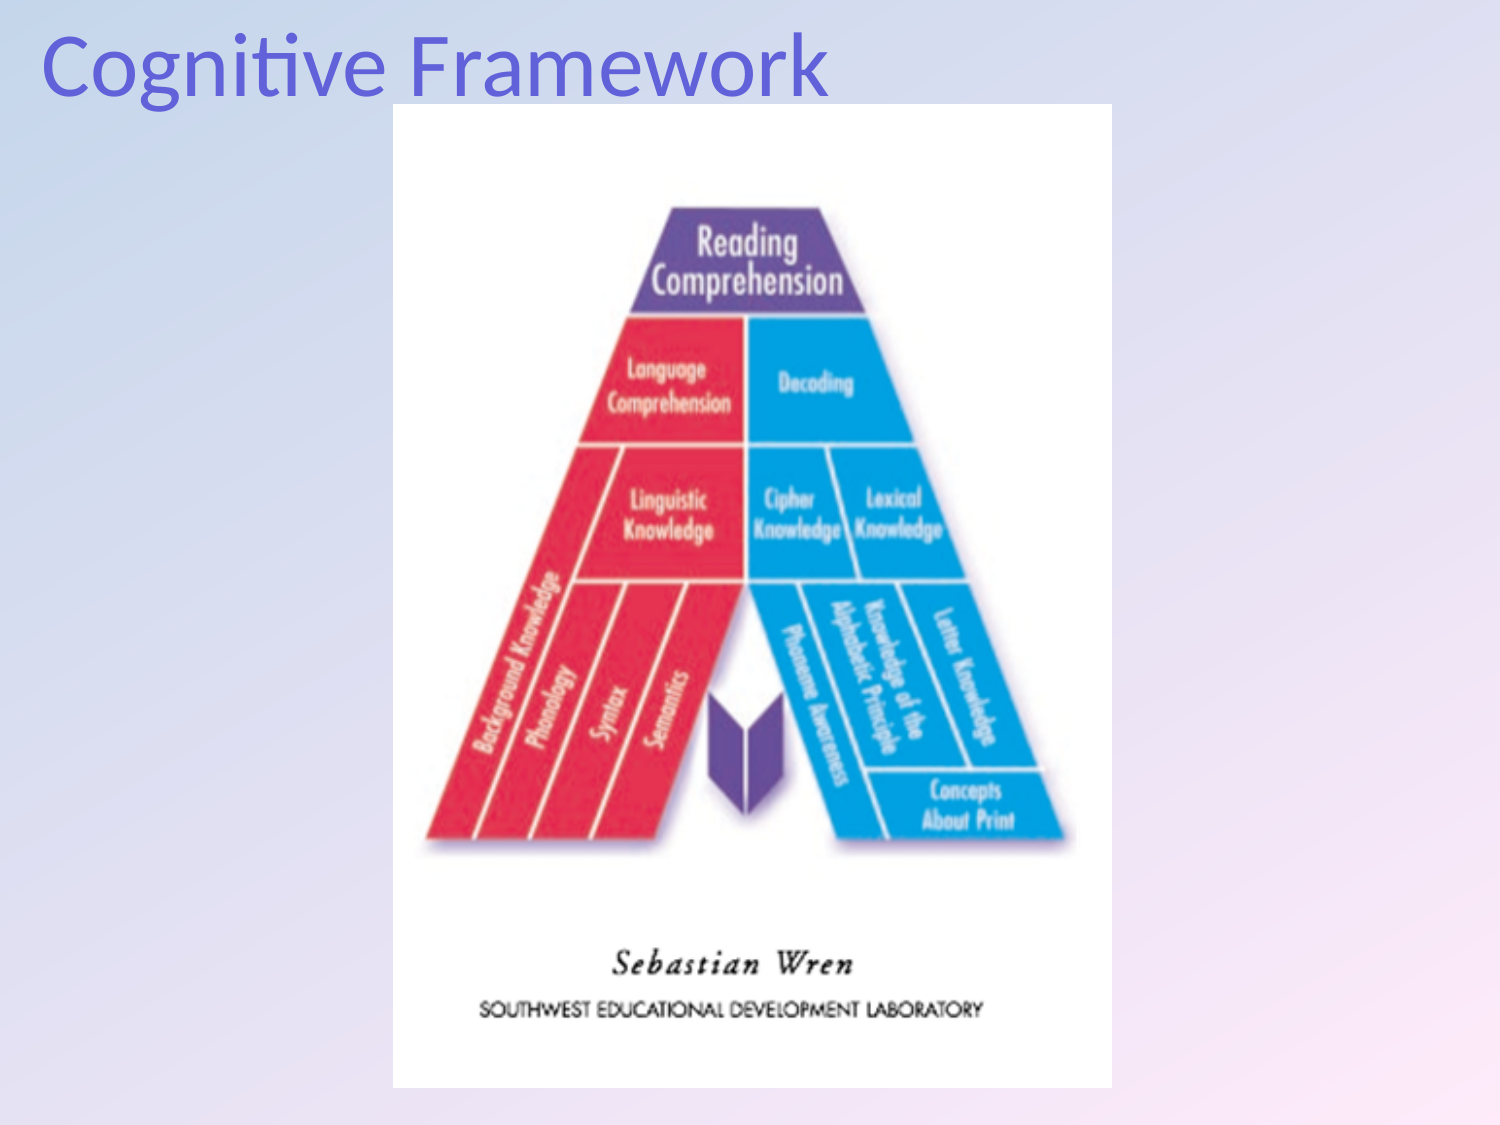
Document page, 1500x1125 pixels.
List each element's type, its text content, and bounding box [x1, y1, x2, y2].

picture [393, 103, 1112, 1088]
title Cognitive Framework [0, 0, 1112, 154]
